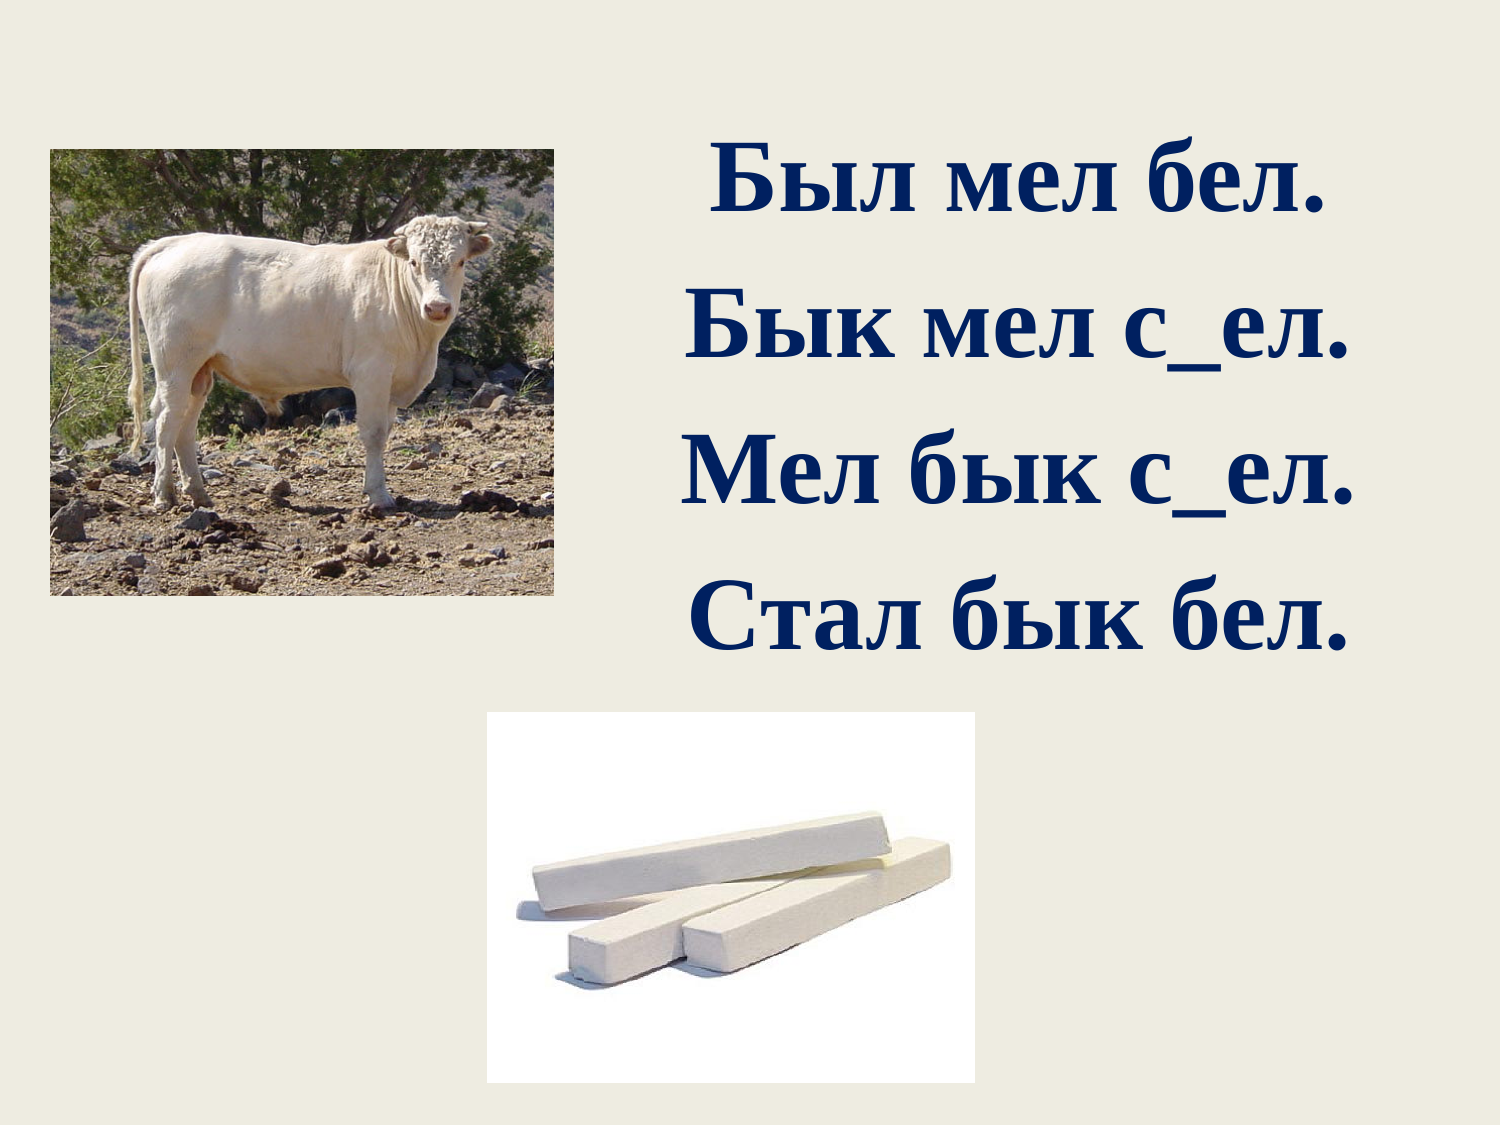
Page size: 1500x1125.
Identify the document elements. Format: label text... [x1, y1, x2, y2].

subtitle Был мел бел. Бык мел с_ел. Мел бык с_ел. Стал бык бел. [537, 99, 1500, 925]
picture [487, 712, 976, 1084]
picture [49, 149, 554, 597]
